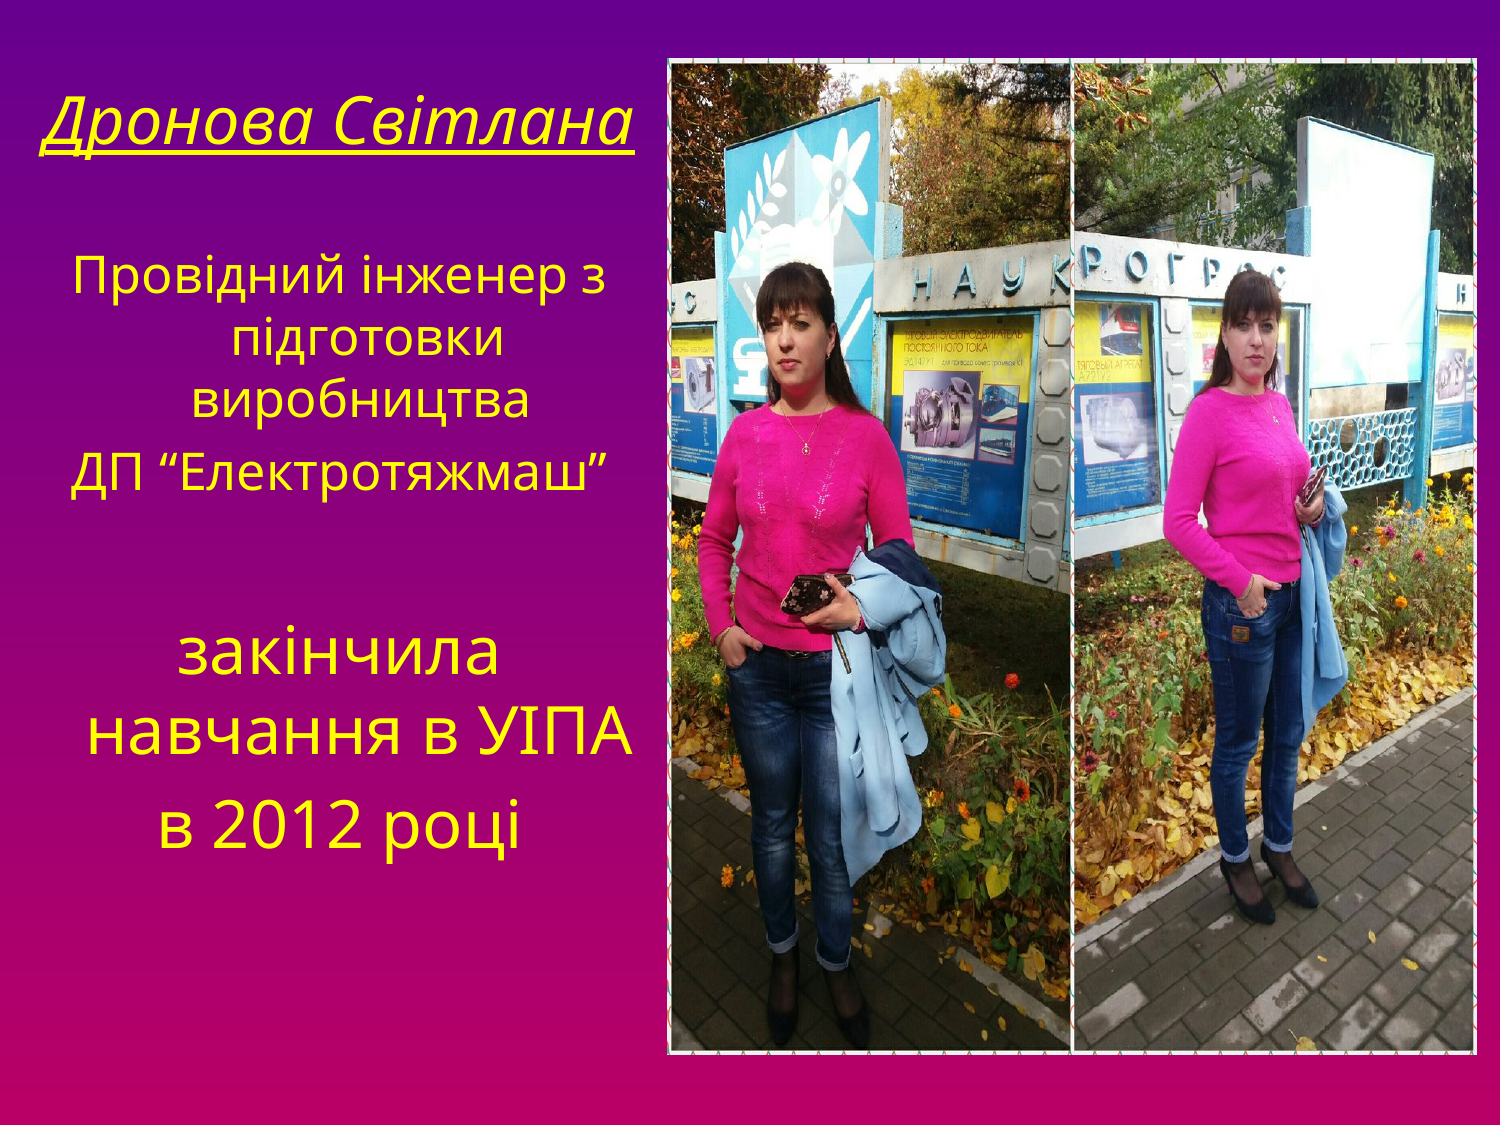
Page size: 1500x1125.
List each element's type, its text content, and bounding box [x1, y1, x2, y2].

list Дронова Світлана Провідний інженер з підготовки виробництва ДП “Електротяжмаш” закінчила навчання в УІПА в 2012 році [0, 70, 662, 1005]
picture [667, 58, 1477, 1055]
